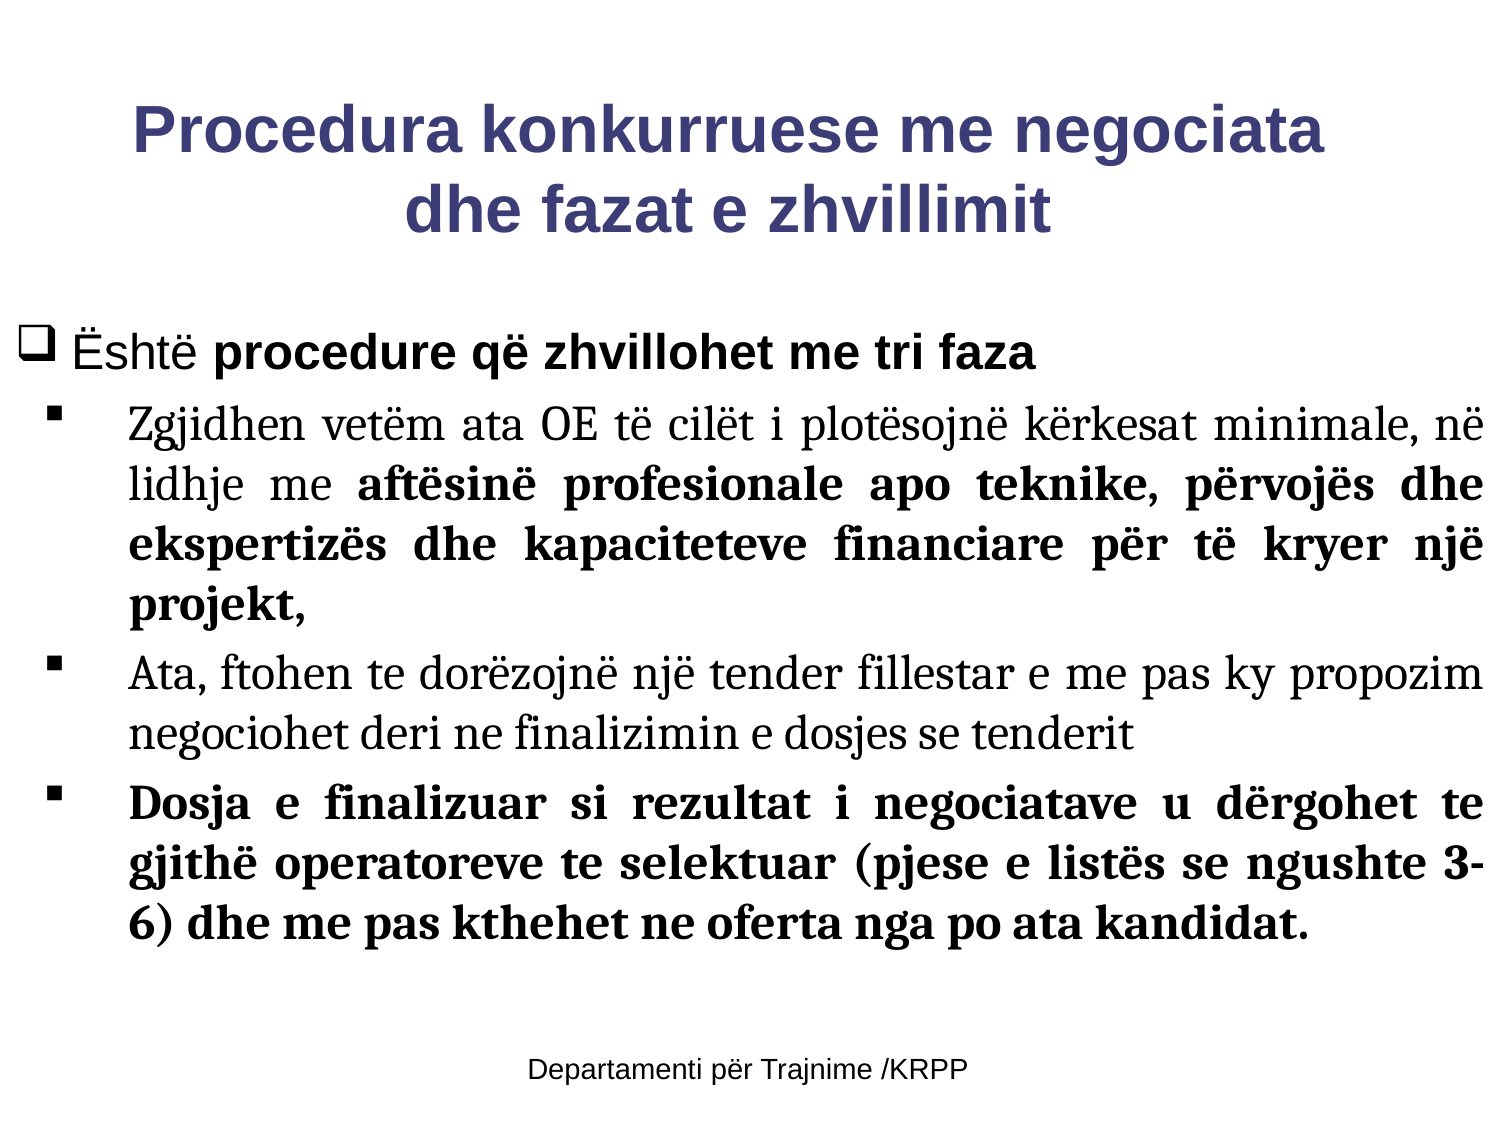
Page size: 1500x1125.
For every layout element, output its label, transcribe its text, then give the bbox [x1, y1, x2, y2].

list Është procedure që zhvillohet me tri faza Zgjidhen vetëm ata OE të cilët i plotësojnë kërkesat minimale, në lidhje me aftësinë profesionale apo teknike, përvojës dhe ekspertizës dhe kapaciteteve financiare për të kryer një projekt, Ata, ftohen te dorëzojnë një tender fillestar e me pas ky propozim negociohet deri ne finalizimin e dosjes se tenderit Dosja e finalizuar si rezultat i negociatave u dërgohet te gjithë operatoreve te selektuar (pjese e listës se ngushte 3-6) dhe me pas kthehet ne oferta nga po ata kandidat. [0, 312, 1500, 1013]
text_box Procedura konkurruese me negociata dhe fazat e zhvillimit [75, 78, 1400, 275]
footer Departamenti për Trajnime /KRPP [512, 1042, 1163, 1103]
